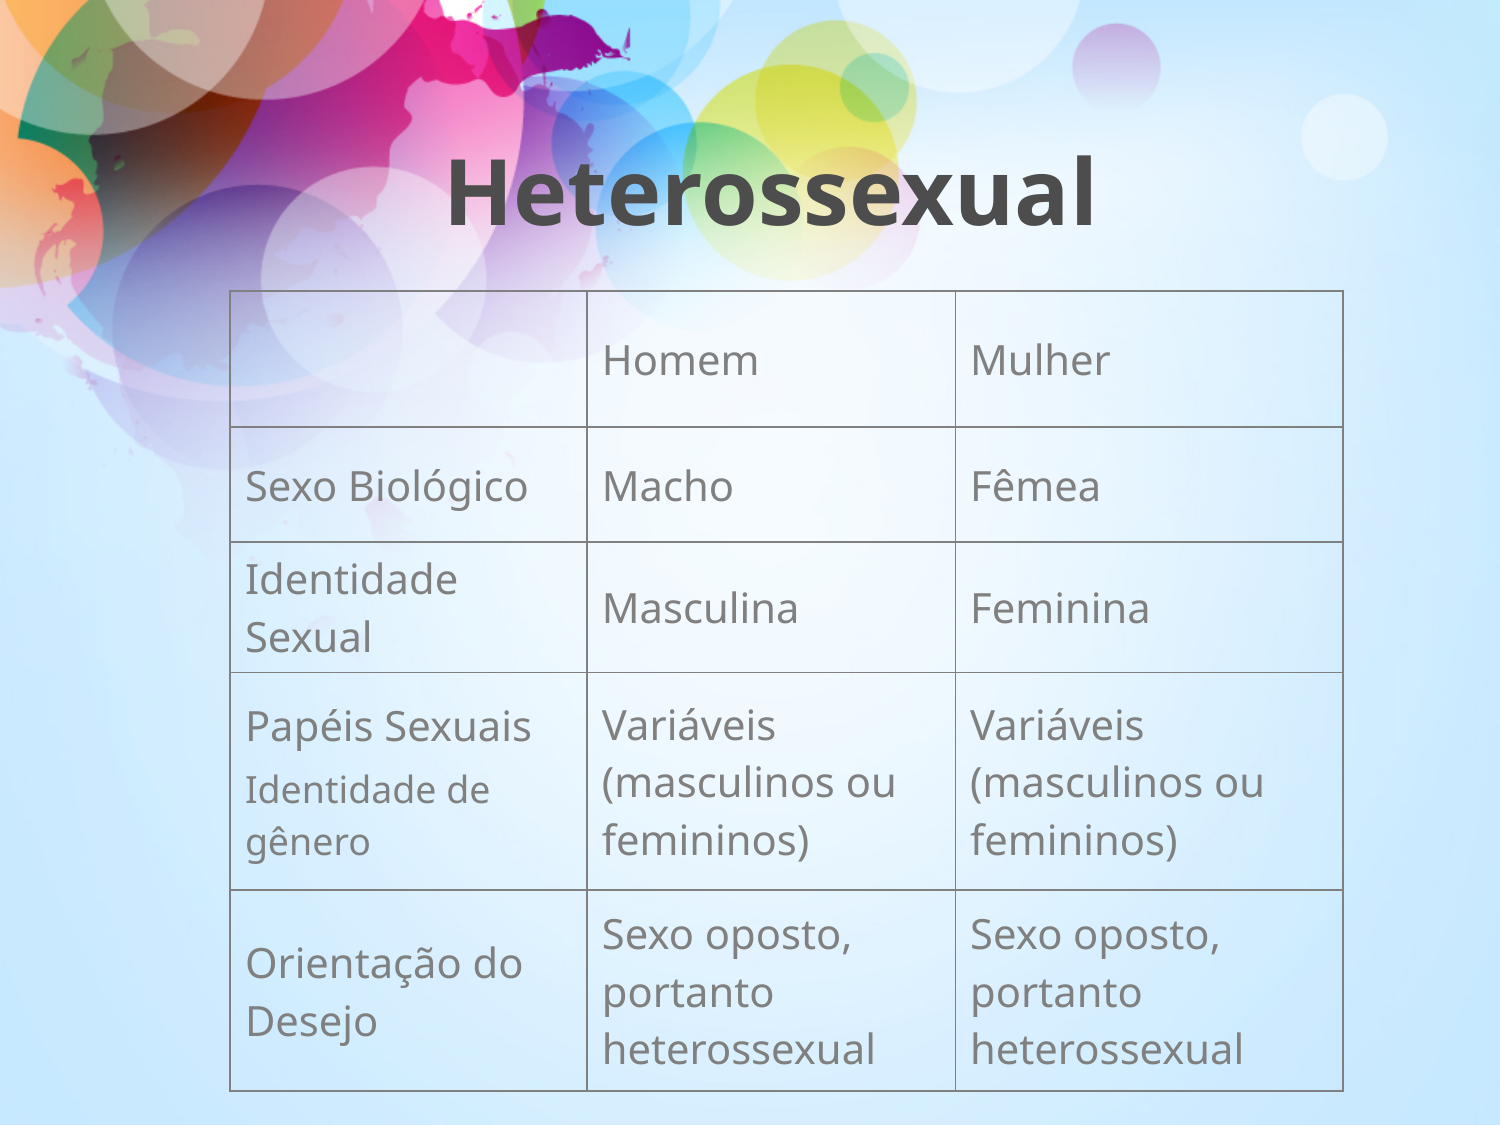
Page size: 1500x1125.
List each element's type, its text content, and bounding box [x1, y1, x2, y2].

table_cell Variáveis (masculinos ou femininos) [588, 673, 955, 889]
table_cell Variáveis (masculinos ou femininos) [956, 673, 1342, 889]
title Heterossexual [171, 113, 1372, 265]
picture [0, 0, 1500, 1125]
table_cell Fêmea [956, 428, 1342, 541]
table_header [231, 292, 586, 426]
table_cell Papéis Sexuais Identidade de gênero [231, 673, 586, 889]
table_cell Masculina [588, 543, 955, 672]
table_cell Orientação do Desejo [231, 891, 586, 1090]
table_cell Sexo Biológico [231, 428, 586, 541]
table_header Homem [588, 292, 955, 426]
table_cell Sexo oposto, portanto heterossexual [588, 891, 955, 1090]
table_cell Macho [588, 428, 955, 541]
table_cell Identidade Sexual [231, 543, 586, 672]
table_header Mulher [956, 292, 1342, 426]
table_cell Sexo oposto, portanto heterossexual [956, 891, 1342, 1090]
table_cell Feminina [956, 543, 1342, 672]
